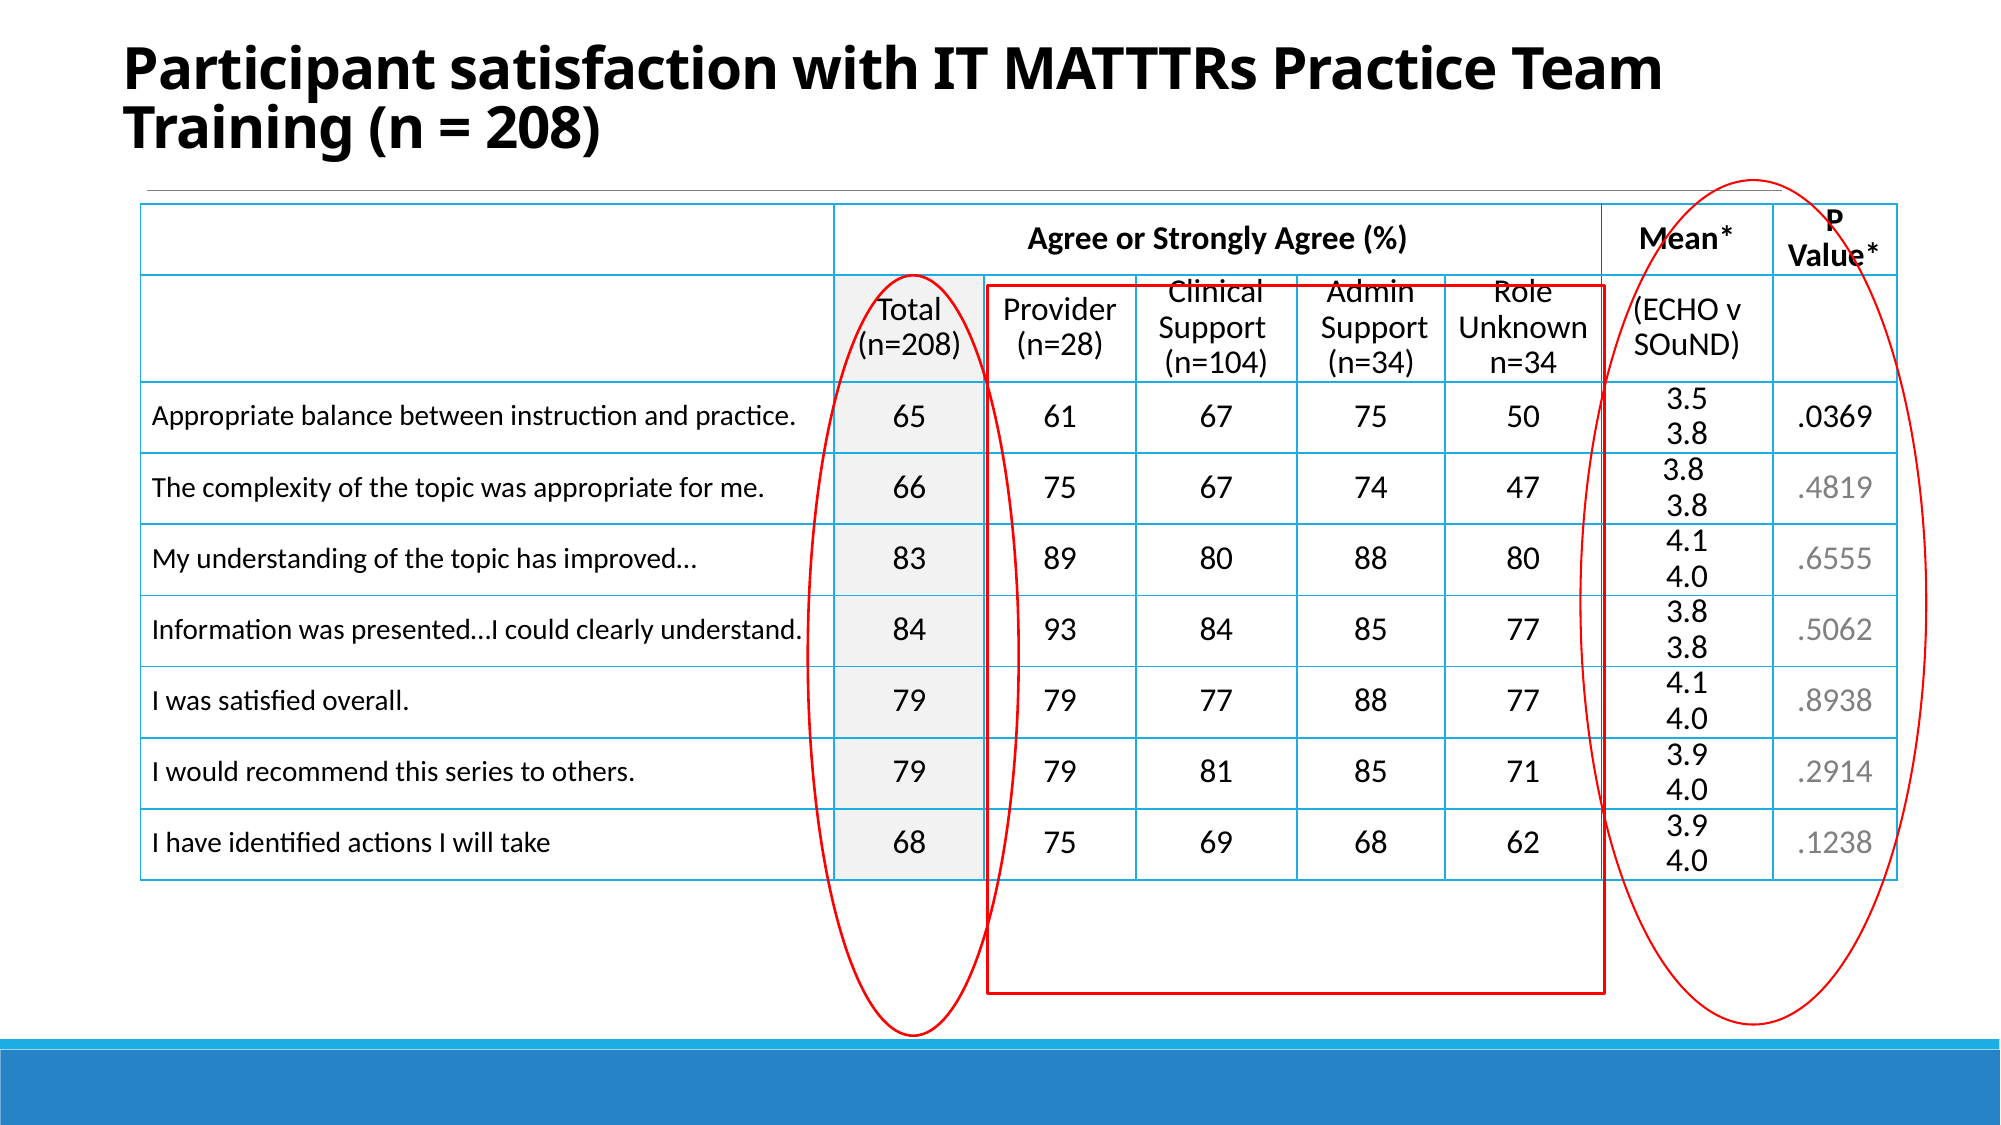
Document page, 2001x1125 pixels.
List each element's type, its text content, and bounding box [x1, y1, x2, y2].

table_cell My understanding of the topic has improved… [141, 525, 812, 595]
title Participant satisfaction with IT MATTTRs Practice Team Training (n = 208) [108, 22, 1758, 169]
table_header Mean* [1602, 205, 1691, 274]
table_cell [141, 276, 833, 381]
table_cell Admin Support (n=34) [1298, 276, 1444, 284]
table_cell Role Unknown n=34 [1446, 276, 1601, 284]
table_cell Total (n=208) [927, 276, 983, 363]
table_cell The complexity of the topic was appropriate for me. [141, 454, 822, 523]
table_cell 3.9 4.0 [1606, 833, 1620, 879]
table_cell .1238 [1886, 850, 1896, 879]
table_cell (ECHO v SOuND) [1602, 276, 1641, 372]
table_header P Value* [1815, 205, 1896, 274]
table_cell I would recommend this series to others. [141, 739, 815, 808]
table_cell I was satisfied overall. [141, 667, 808, 737]
text_box [806, 274, 986, 1038]
text_box [986, 284, 1606, 995]
table_cell [1866, 276, 1896, 355]
table_cell Information was presented…I could clearly understand. [141, 596, 807, 666]
table_cell Clinical Support (n=104) [1137, 276, 1296, 284]
table_cell Total (n=208) [835, 276, 899, 381]
table_cell Appropriate balance between instruction and practice. [141, 383, 833, 452]
text_box [1579, 178, 1928, 1026]
table_header Agree or Strongly Agree (%) [835, 205, 1601, 274]
table_cell I have identified actions I will take [141, 810, 826, 879]
table_cell Provider (n=28) [985, 276, 1135, 372]
table_header [141, 205, 833, 274]
